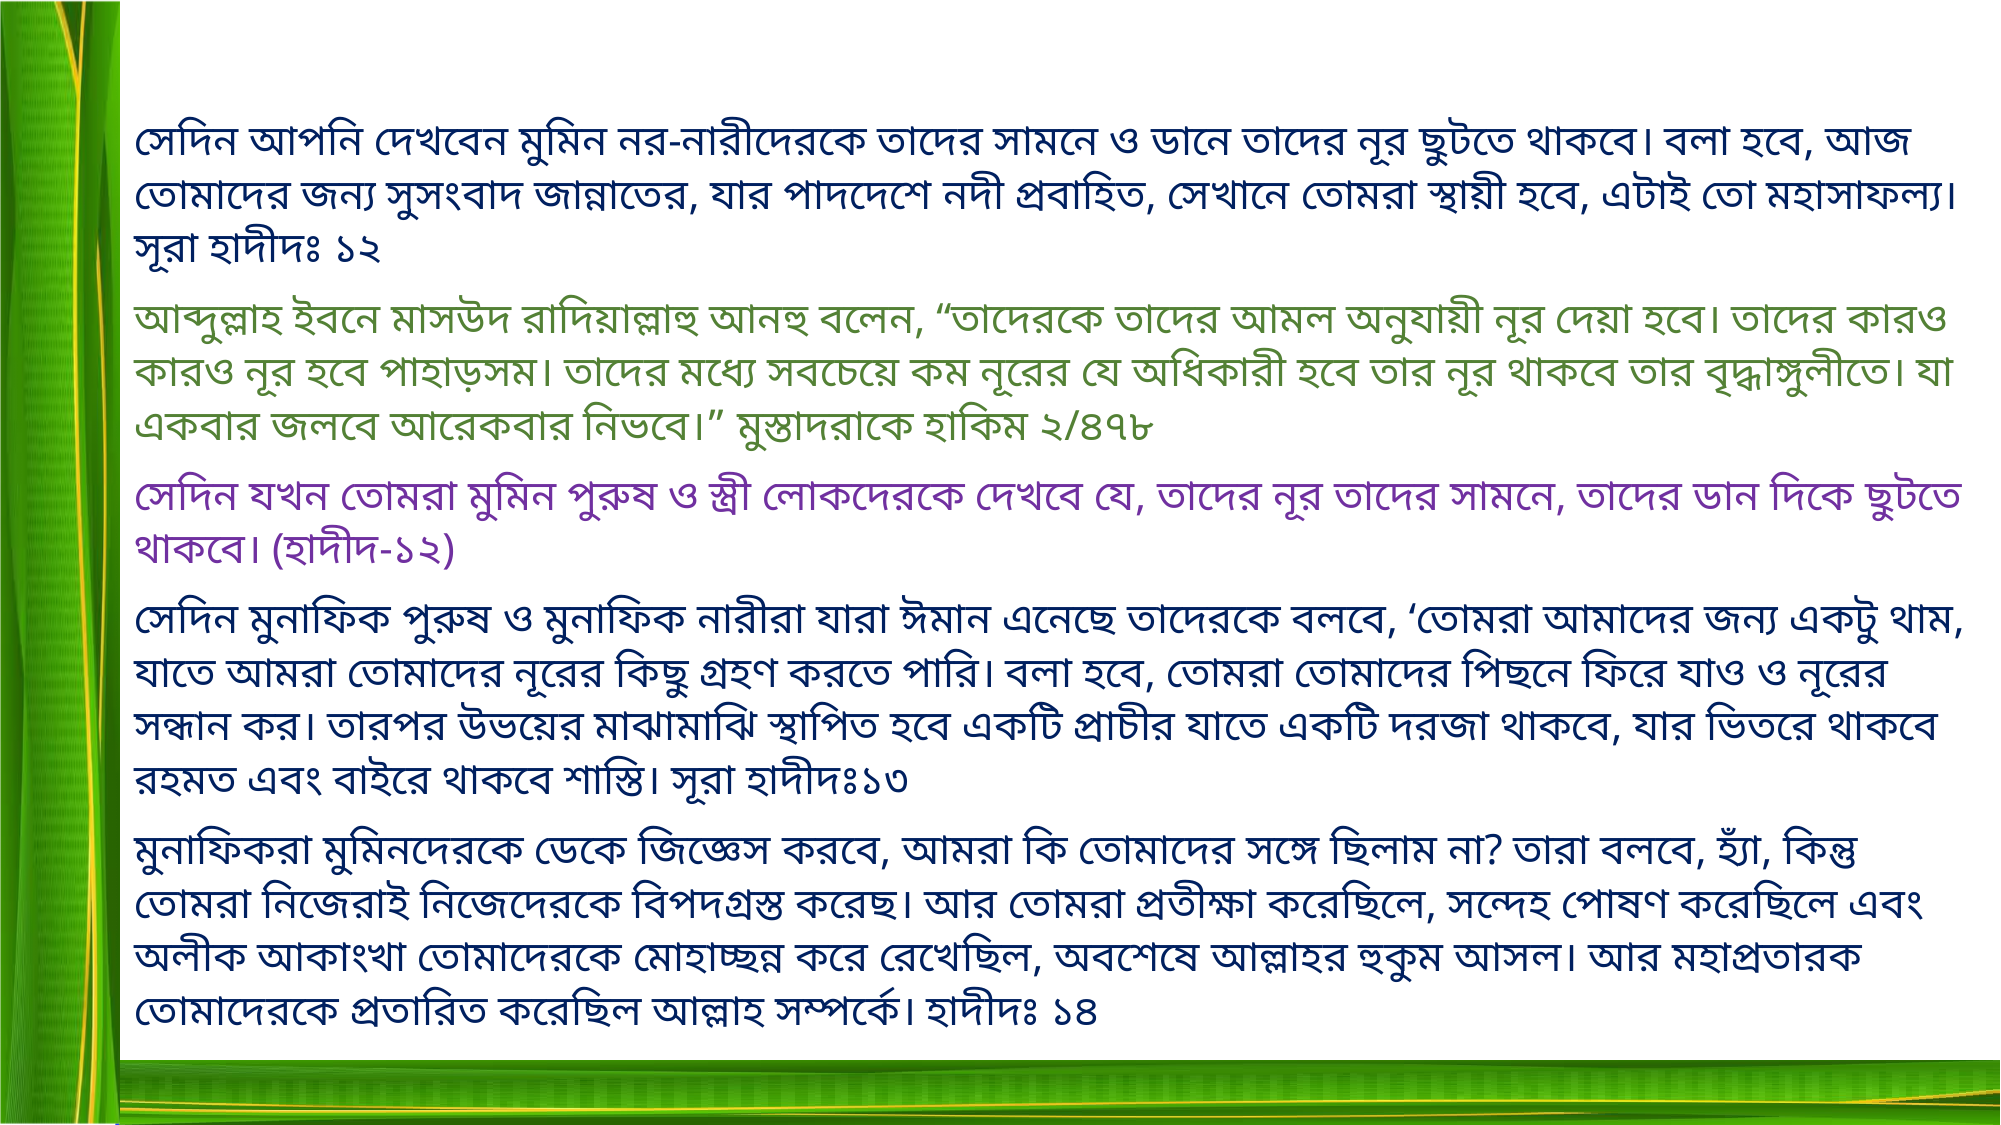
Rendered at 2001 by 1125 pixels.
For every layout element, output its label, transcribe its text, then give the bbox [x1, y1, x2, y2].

text_box সেদিন আপনি দেখবেন মুমিন নর-নারীদেরকে তাদের সামনে ও ডানে তাদের নূর ছুটতে থাকবে। বলা হবে, আজ তোমাদের জন্য সুসংবাদ জান্নাতের, যার পাদদেশে নদী প্রবাহিত, সেখানে তোমরা স্থায়ী হবে, এটাই তো মহাসাফল্য।সূরা হাদীদঃ ১২ আব্দুল্লাহ ইবনে মাসউদ রাদিয়াল্লাহু আনহু বলেন, “তাদেরকে তাদের আমল অনুযায়ী নূর দেয়া হবে। তাদের কারও কারও নূর হবে পাহাড়সম। তাদের মধ্যে সবচেয়ে কম নূরের যে অধিকারী হবে তার নূর থাকবে তার বৃদ্ধাঙ্গুলীতে। যা একবার জলবে আরেকবার নিভবে।” মুস্তাদরাকে হাকিম ২/৪৭৮ সেদিন যখন তোমরা মুমিন পুরুষ ও স্ত্রী লোকদেরকে দেখবে যে, তাদের নূর তাদের সামনে, তাদের ডান দিকে ছুটতে থাকবে। (হাদীদ-১২) সেদিন মুনাফিক পুরুষ ও মুনাফিক নারীরা যারা ঈমান এনেছে তাদেরকে বলবে, ‘তোমরা আমাদের জন্য একটু থাম, যাতে আমরা তোমাদের নূরের কিছু গ্রহণ করতে পারি। বলা হবে, তোমরা তোমাদের পিছনে ফিরে যাও ও নূরের সন্ধান কর। তারপর উভয়ের মাঝামাঝি স্থাপিত হবে একটি প্রাচীর যাতে একটি দরজা থাকবে, যার ভিতরে থাকবে রহমত এবং বাইরে থাকবে শাস্তি। সূরা হাদীদঃ১৩ মুনাফিকরা মুমিনদেরকে ডেকে জিজ্ঞেস করবে, আমরা কি তোমাদের সঙ্গে ছিলাম না? তারা বলবে, হ্যাঁ, কিন্তু তোমরা নিজেরাই নিজেদেরকে বিপদগ্ৰস্ত করেছ। আর তোমরা প্রতীক্ষা করেছিলে, সন্দেহ পোষণ করেছিলে এবং অলীক আকাংখা তোমাদেরকে মোহাচ্ছন্ন করে রেখেছিল, অবশেষে আল্লাহর হুকুম আসল। আর মহাপ্রতারক তোমাদেরকে প্রতারিত করেছিল আল্লাহ সম্পর্কে। হাদীদঃ ১৪ [119, 103, 2000, 1041]
picture [0, 2, 2000, 1125]
